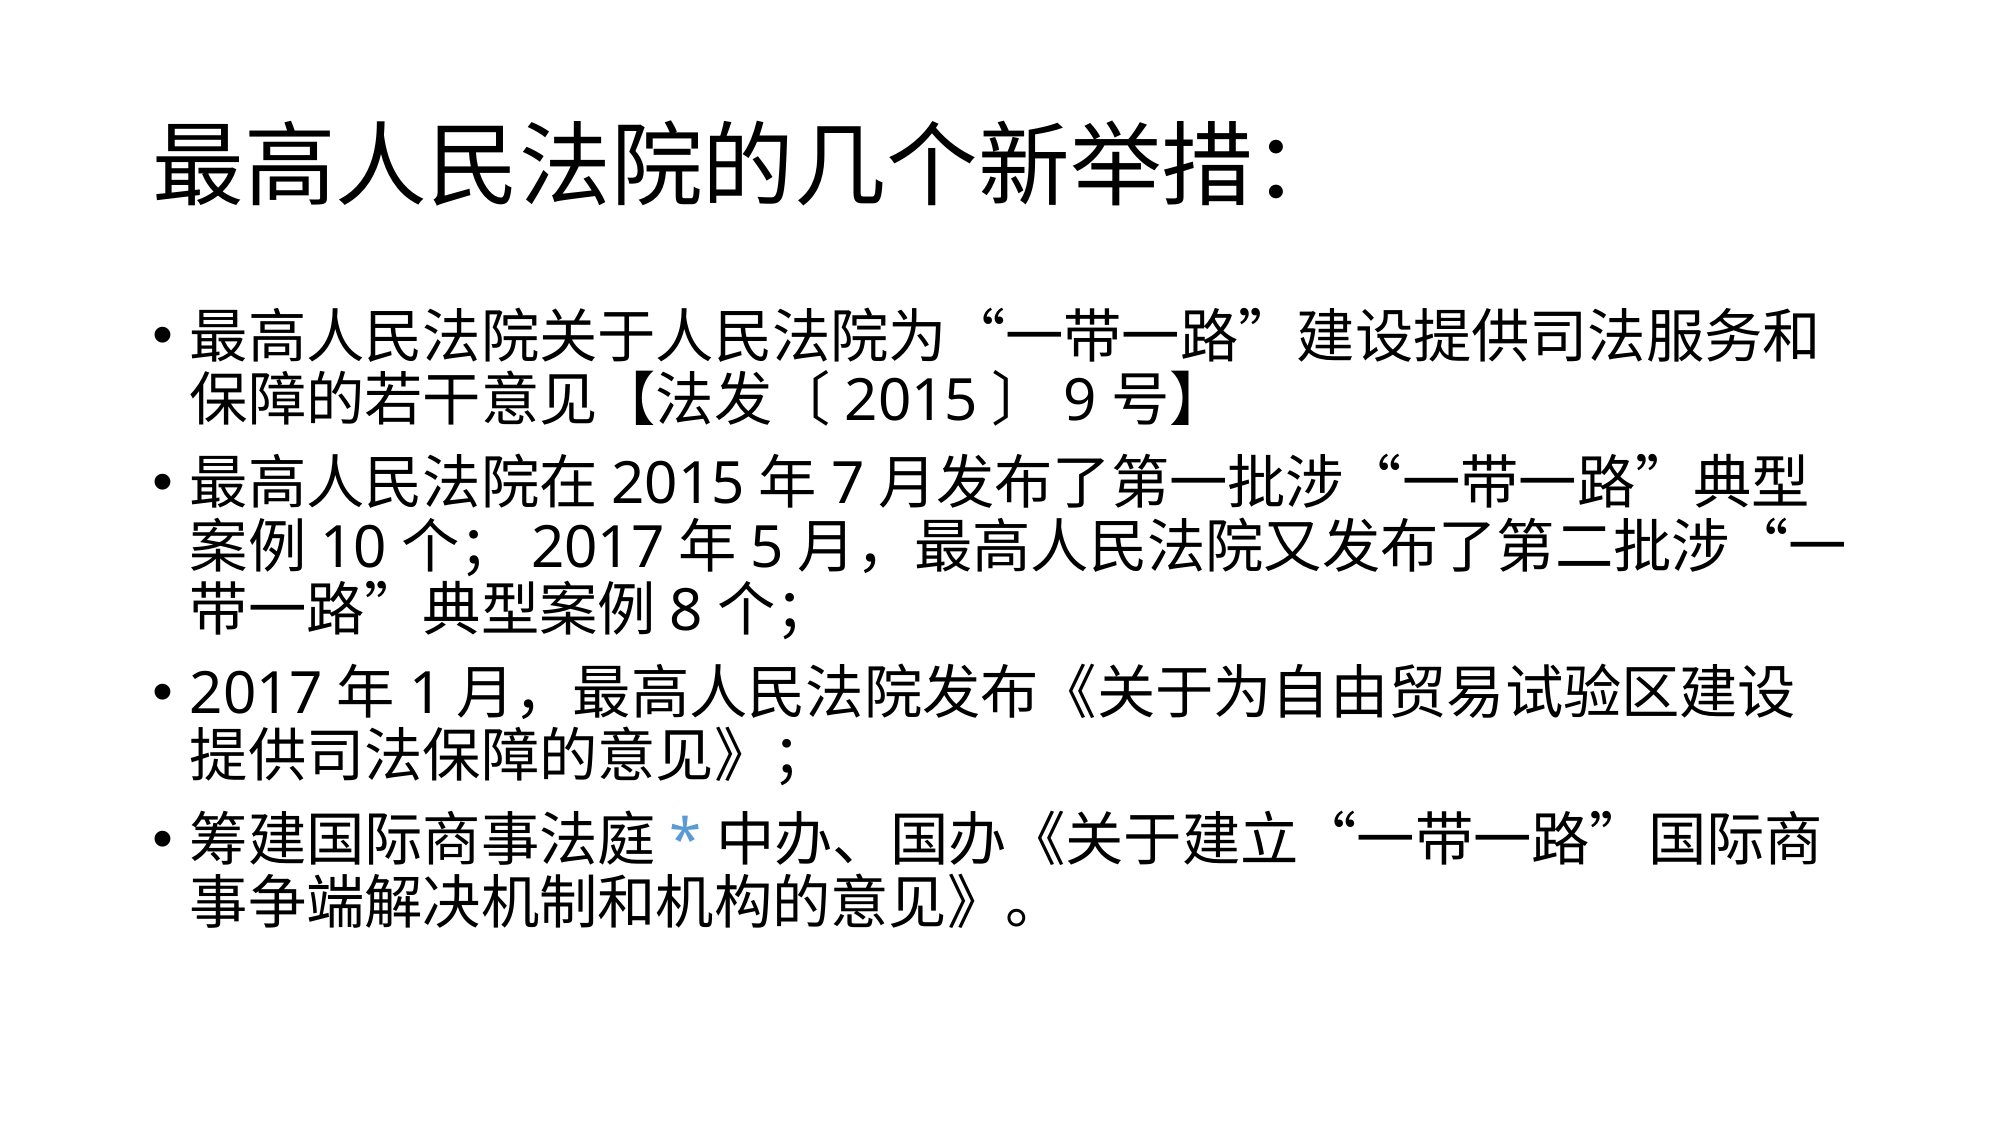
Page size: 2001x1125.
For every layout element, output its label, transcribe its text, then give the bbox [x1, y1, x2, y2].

list 最高人民法院关于人民法院为“一带一路”建设提供司法服务和保障的若干意见【法发〔2015〕9号】 最高人民法院在2015年7月发布了第一批涉“一带一路”典型案例10个；2017年5月，最高人民法院又发布了第二批涉“一带一路”典型案例8个； 2017年1月，最高人民法院发布《关于为自由贸易试验区建设提供司法保障的意见》； 筹建国际商事法庭*中办、国办《关于建立“一带一路”国际商事争端解决机制和机构的意见》。 [137, 299, 1863, 1014]
title 最高人民法院的几个新举措： [137, 59, 1863, 278]
